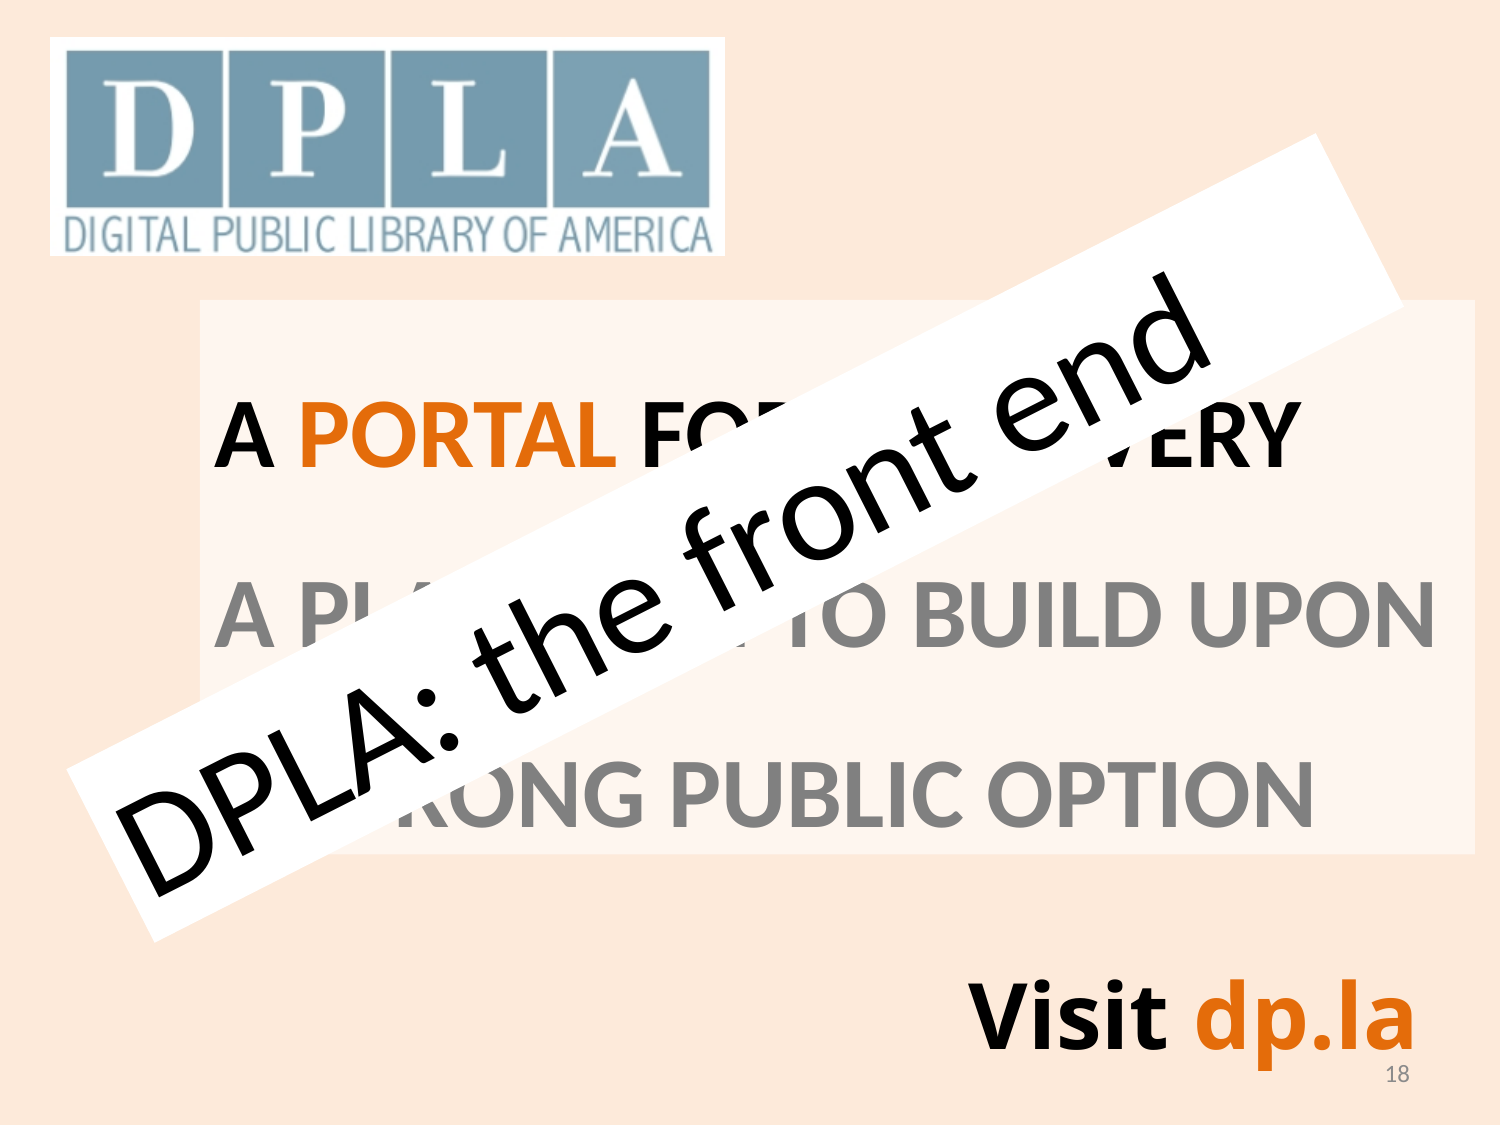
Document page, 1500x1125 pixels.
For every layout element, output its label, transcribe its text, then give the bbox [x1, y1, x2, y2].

text_box A PORTAL FOR DISCOVERY A PLATFORM TO BUILD UPON A STRONG PUBLIC OPTION [199, 299, 988, 701]
text_box A PORTAL FOR DISCOVERY A PLATFORM TO BUILD UPON A STRONG PUBLIC OPTION [329, 299, 1475, 855]
slide_number 18 [1074, 1042, 1425, 1103]
text_box Visit dp.la [910, 922, 1478, 1103]
text_box DPLA: the front end [66, 133, 1405, 943]
picture [49, 37, 726, 256]
